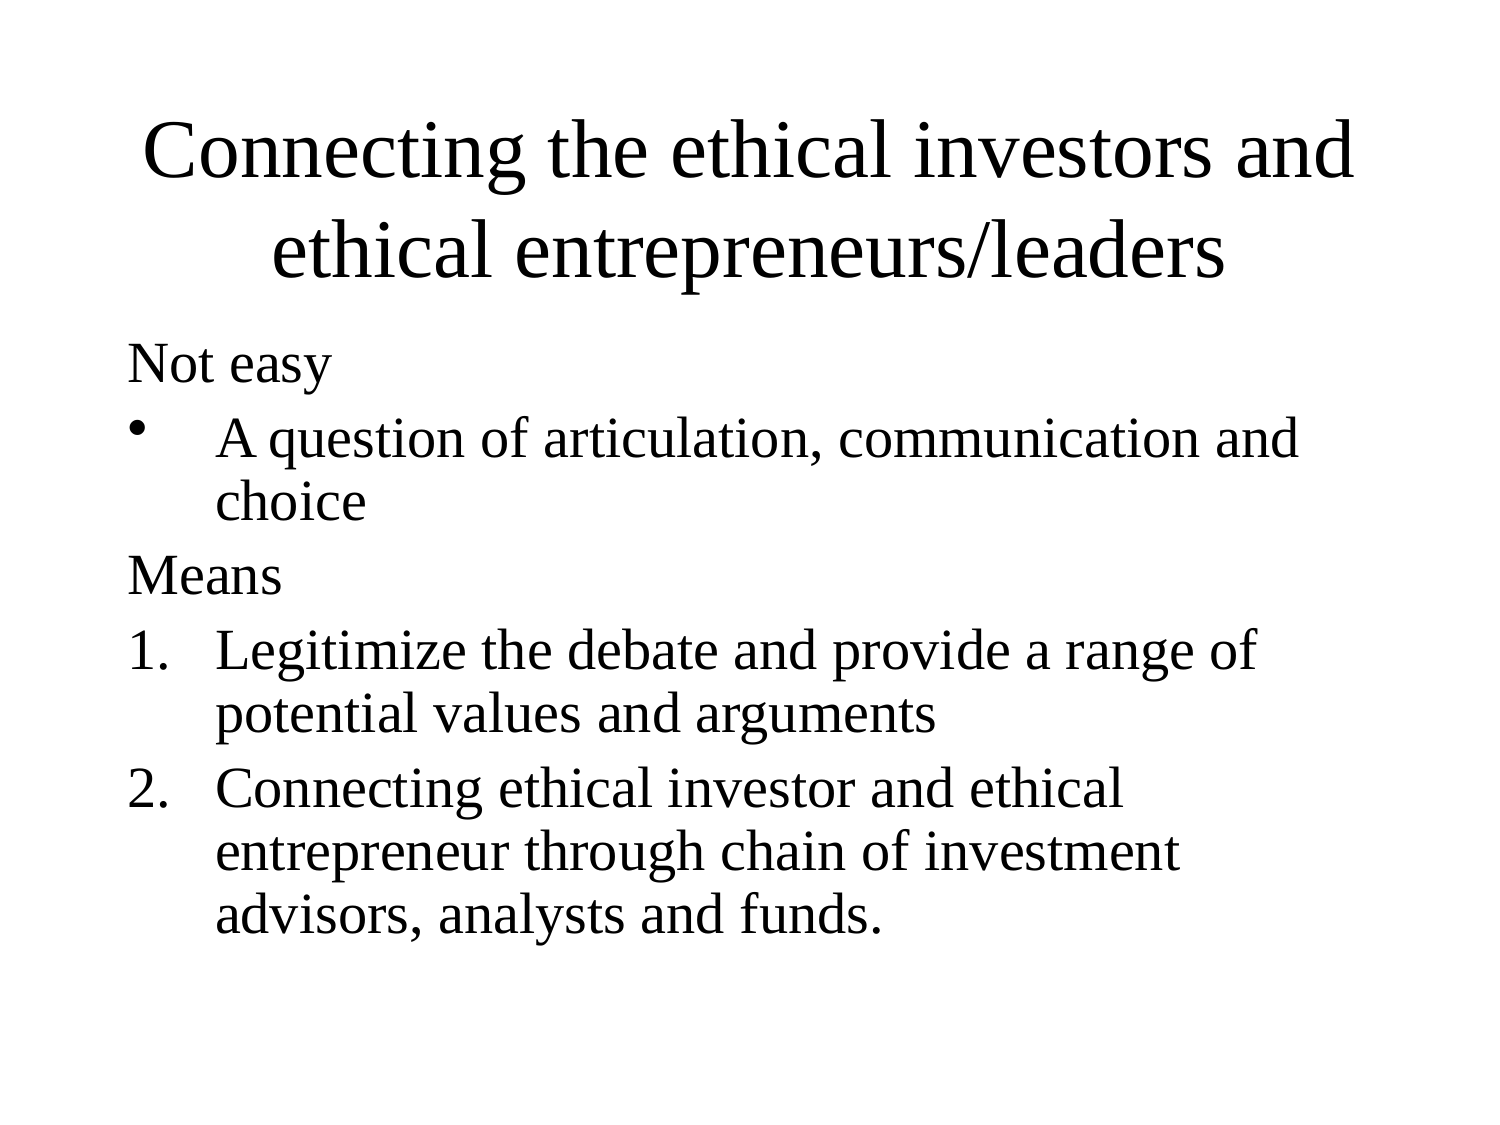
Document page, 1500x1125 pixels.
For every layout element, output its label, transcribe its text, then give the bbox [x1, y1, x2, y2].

list Not easy A question of articulation, communication and choice Means Legitimize the debate and provide a range of potential values and arguments Connecting ethical investor and ethical entrepreneur through chain of investment advisors, analysts and funds. [112, 324, 1388, 1000]
title Connecting the ethical investors and ethical entrepreneurs/leaders [112, 99, 1388, 288]
